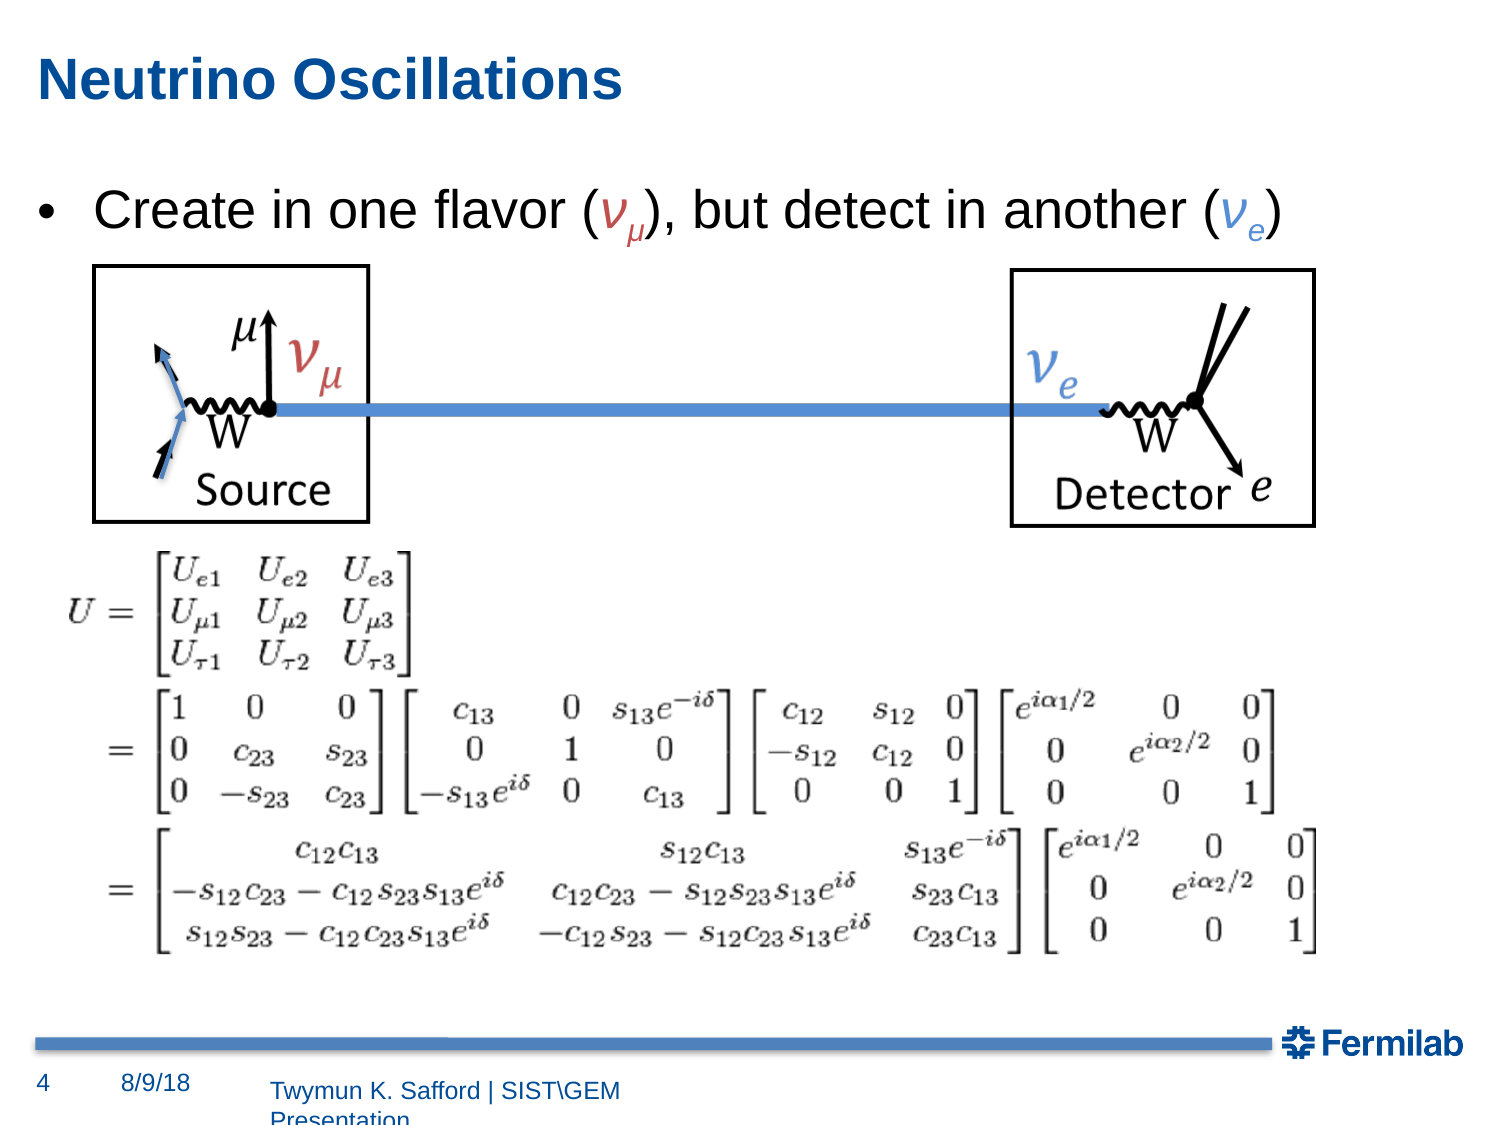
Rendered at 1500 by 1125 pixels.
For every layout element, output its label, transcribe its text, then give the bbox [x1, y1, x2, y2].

text_box Create in one flavor (νμ), but detect in another (νe) [37, 159, 1460, 990]
text_box Twymun K. Safford | SIST\GEM Presentation [255, 1067, 785, 1110]
text_box 8/9/18 [120, 1066, 232, 1107]
picture [1282, 1026, 1463, 1059]
text_box 4 [36, 1066, 105, 1106]
picture [69, 264, 1316, 955]
text_box Neutrino Oscillations [37, 41, 1463, 112]
